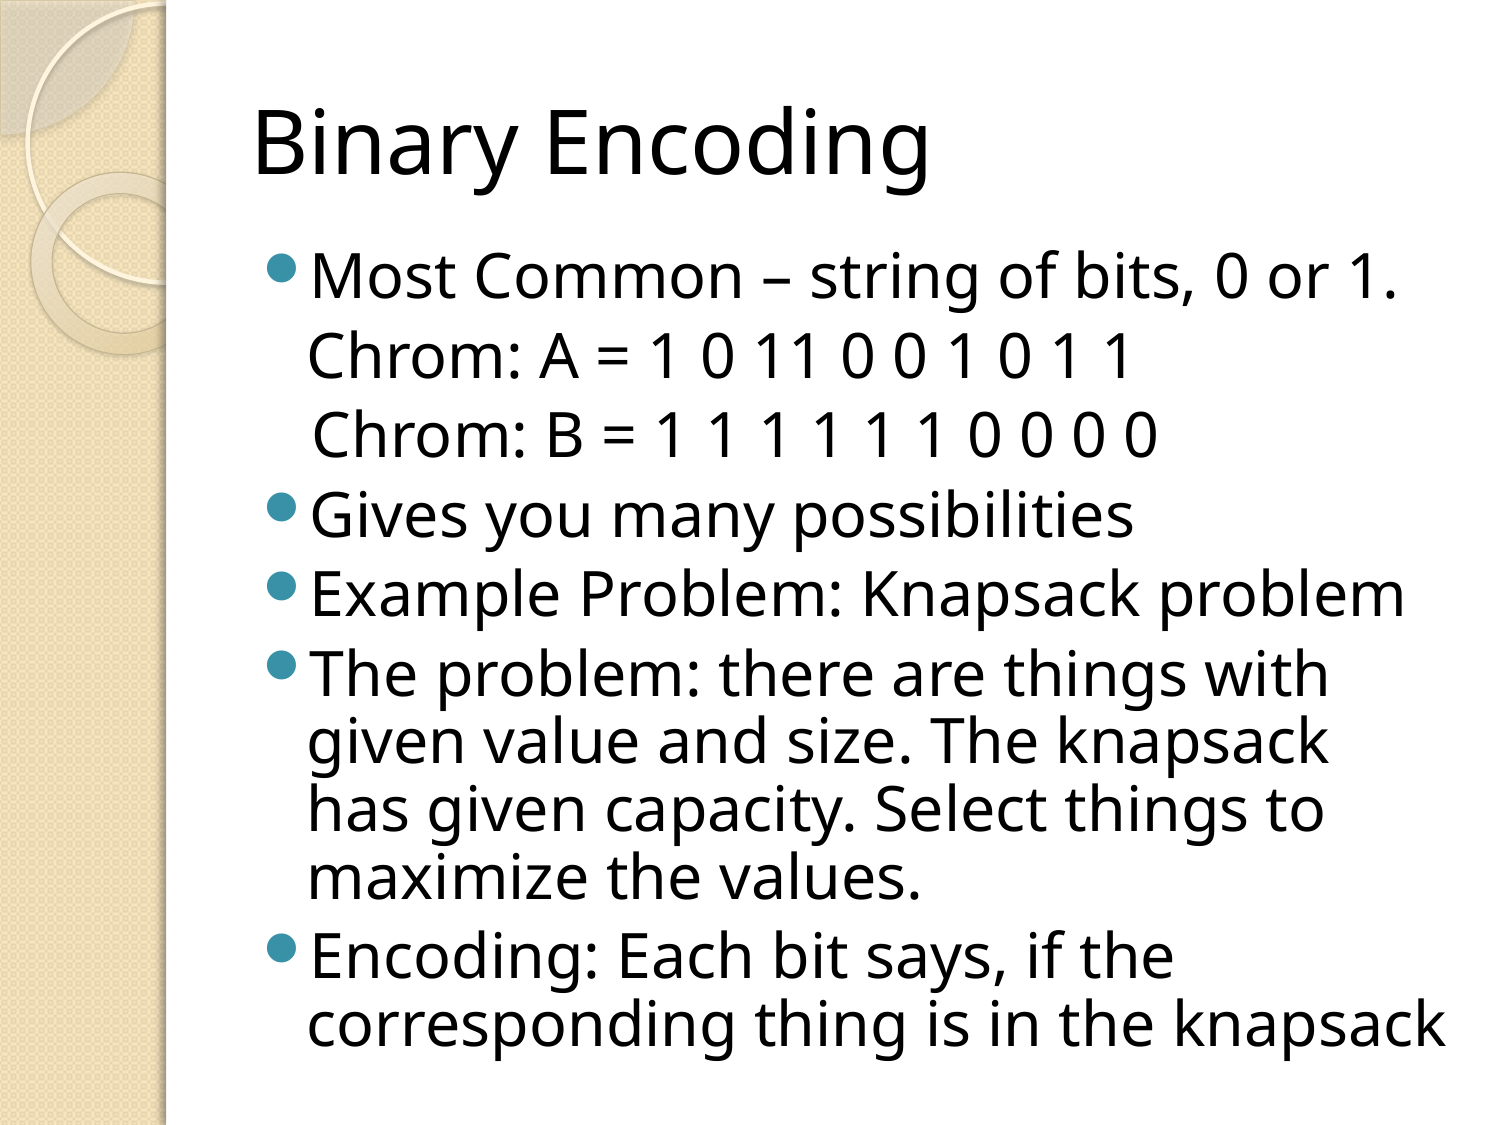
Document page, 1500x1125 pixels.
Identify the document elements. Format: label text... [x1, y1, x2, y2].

list Most Common – string of bits, 0 or 1. Chrom: A = 1 0 11 0 0 1 0 1 1 Chrom: B = 1 1 1 1 1 1 0 0 0 0 Gives you many possibilities Example Problem: Knapsack problem The problem: there are things with given value and size. The knapsack has given capacity. Select things to maximize the values. Encoding: Each bit says, if the corresponding thing is in the knapsack [235, 237, 1466, 1083]
title Binary Encoding [235, 45, 1466, 233]
